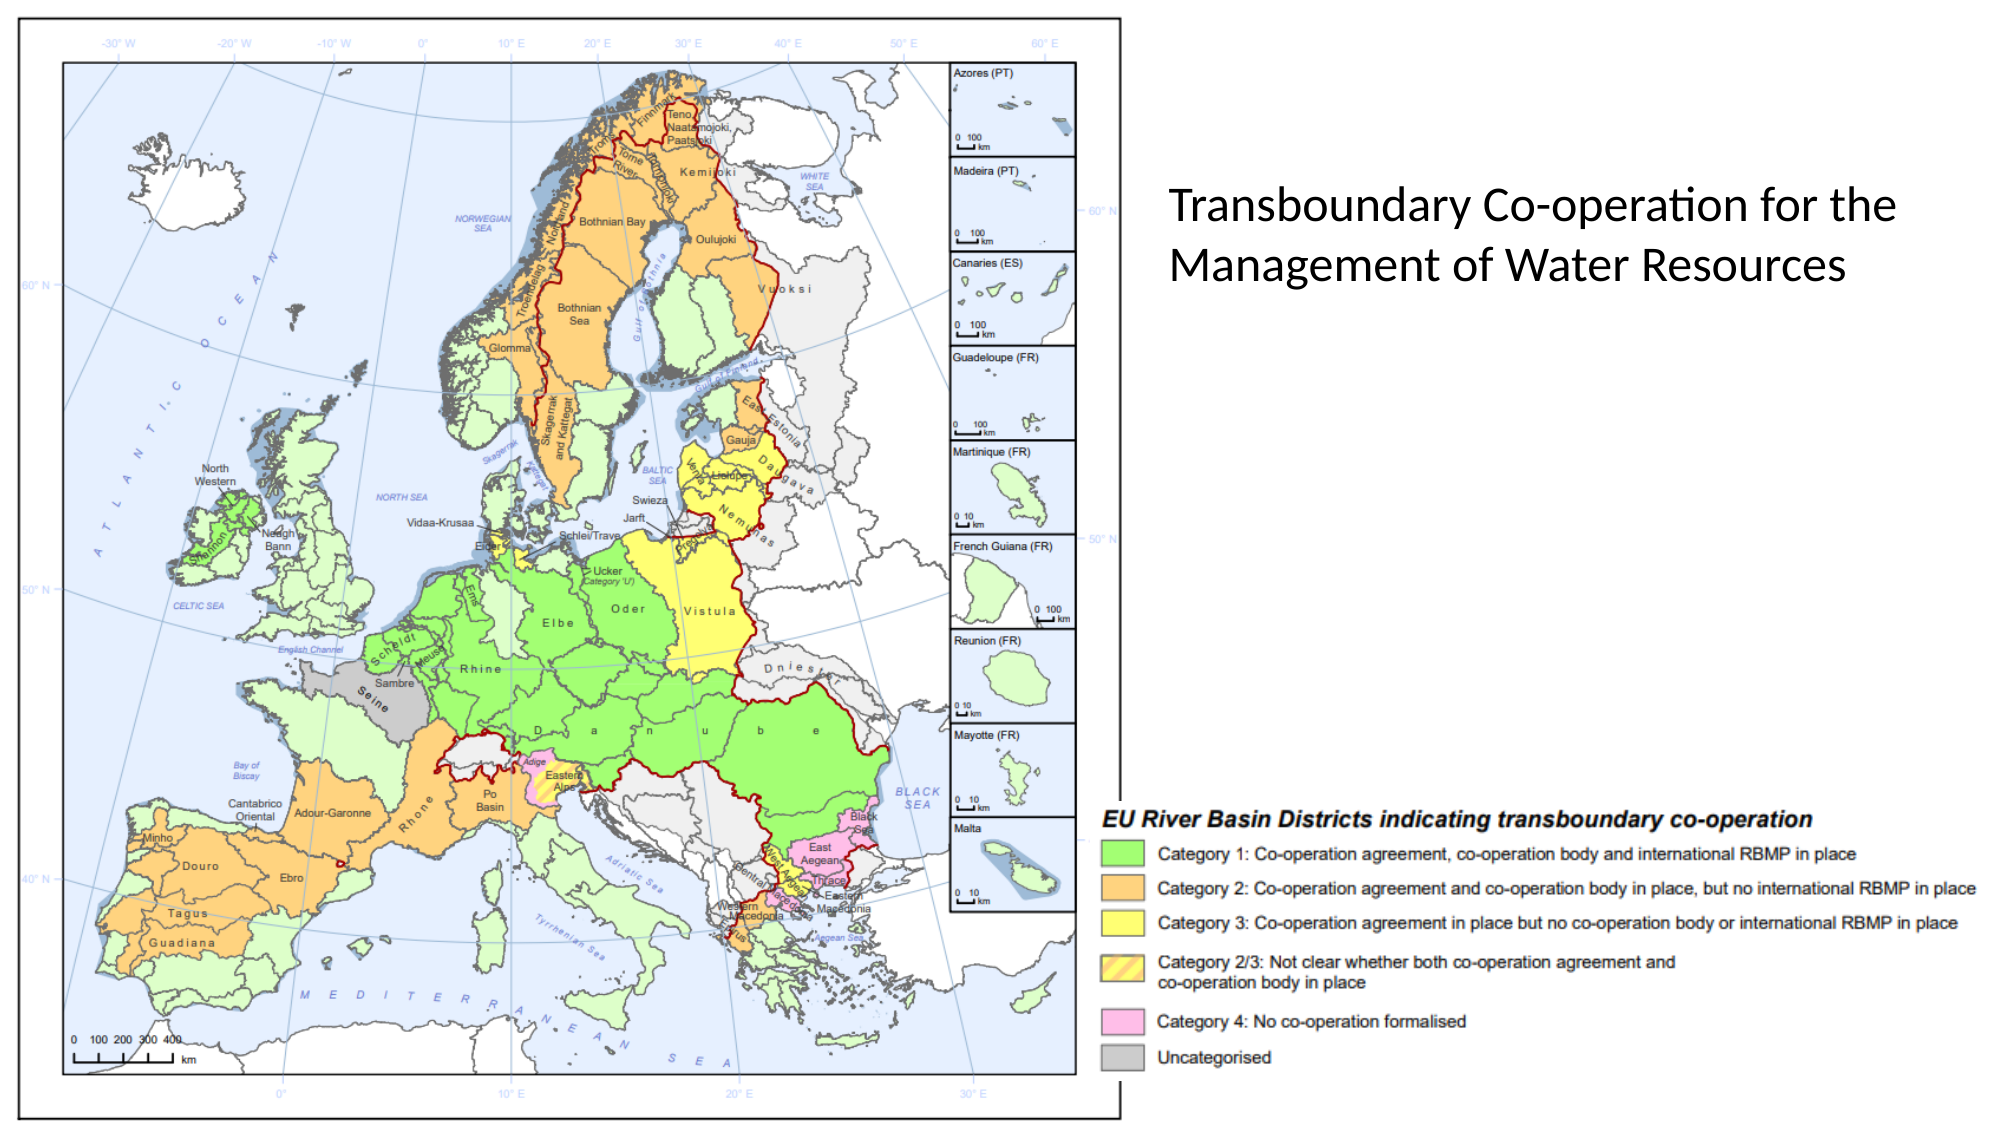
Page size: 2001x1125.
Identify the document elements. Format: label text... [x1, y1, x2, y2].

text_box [1089, 801, 2000, 1099]
text_box Transboundary Co-operation for the Management of Water Resources [1153, 164, 1962, 300]
picture [10, 0, 1129, 1125]
